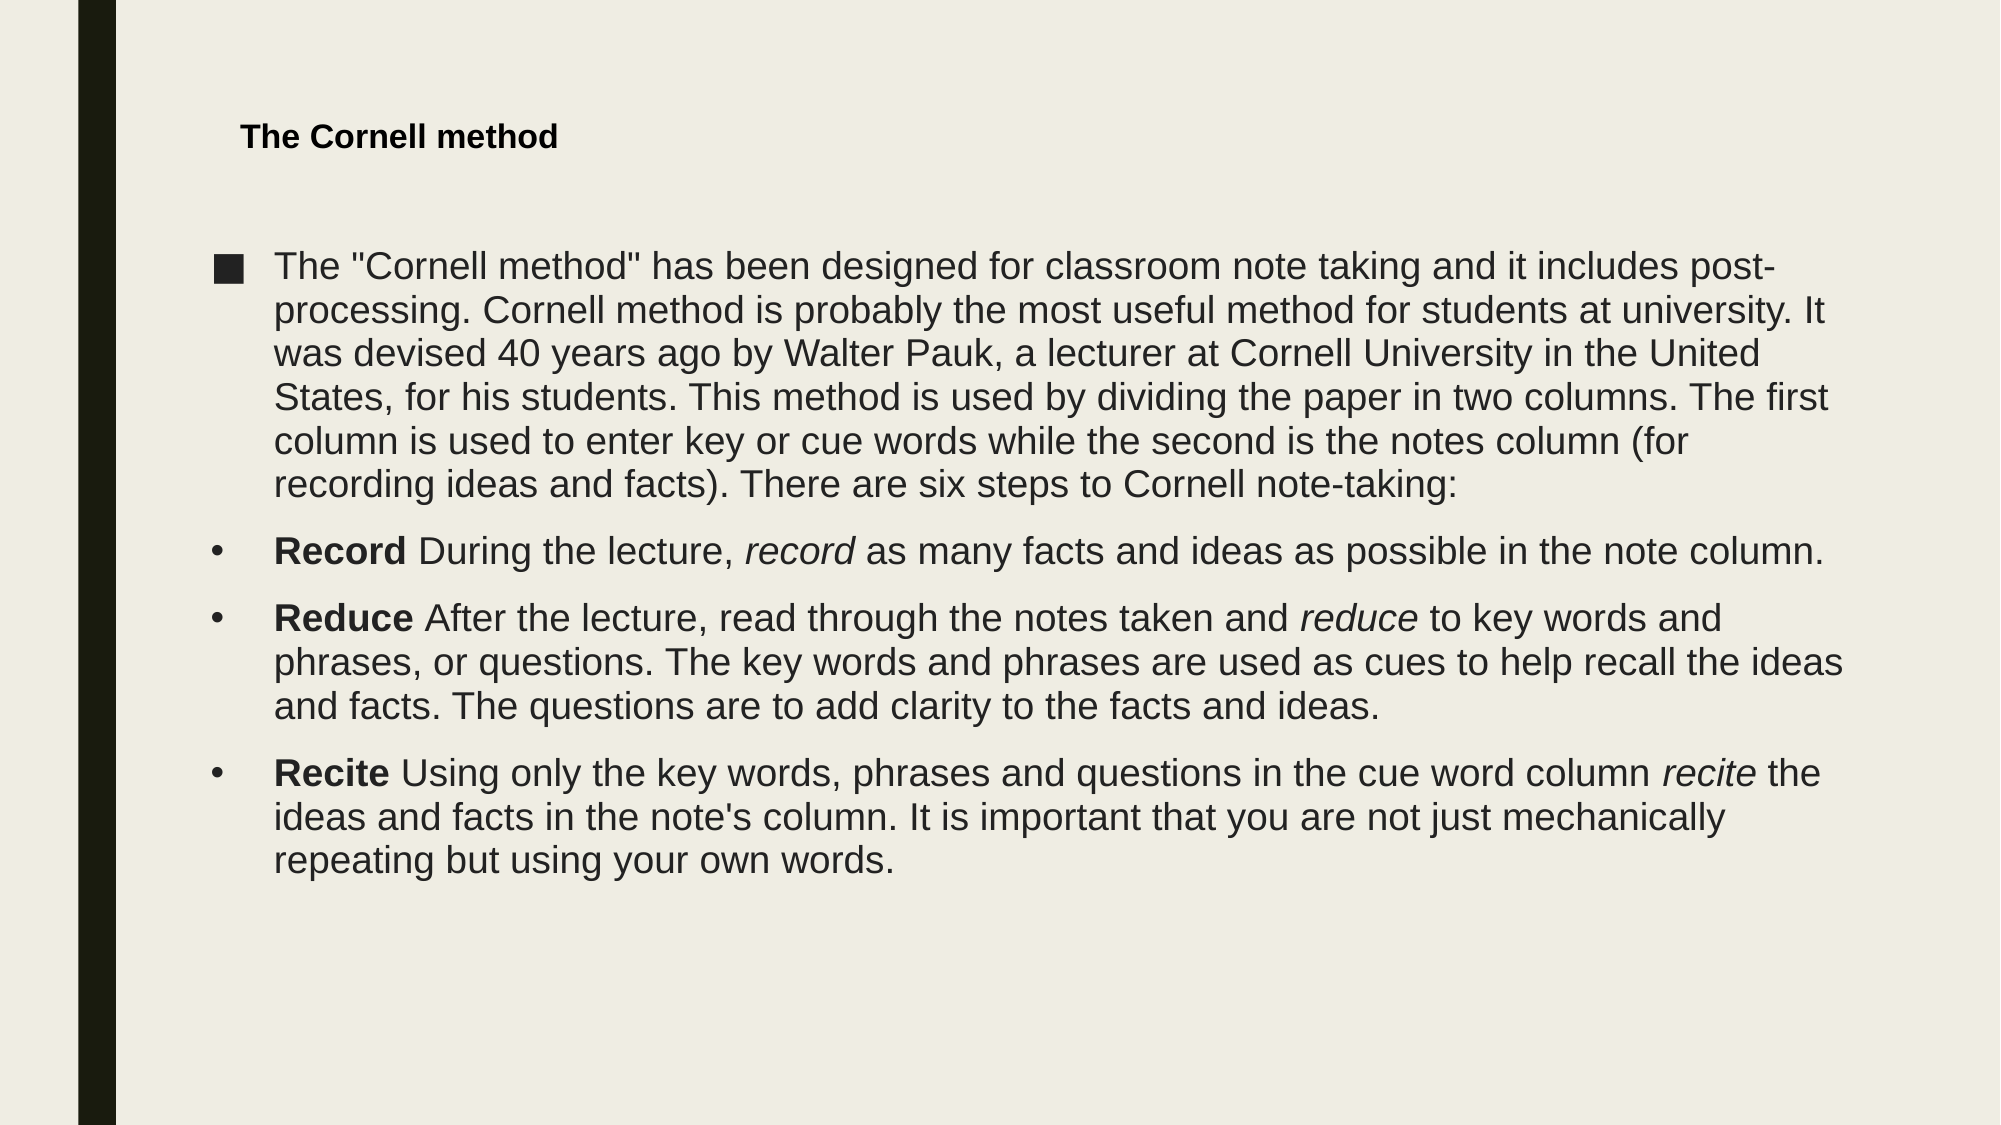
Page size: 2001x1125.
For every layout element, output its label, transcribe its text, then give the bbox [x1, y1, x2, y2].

list The "Cornell method" has been designed for classroom note taking and it includes post-processing. Cornell method is probably the most useful method for students at university. It was devised 40 years ago by Walter Pauk, a lecturer at Cornell University in the United States, for his students. This method is used by dividing the paper in two columns. The first column is used to enter key or cue words while the second is the notes column (for recording ideas and facts). There are six steps to Cornell note-taking: Record During the lecture, record as many facts and ideas as possible in the note column. Reduce After the lecture, read through the notes taken and reduce to key words and phrases, or questions. The key words and phrases are used as cues to help recall the ideas and facts. The questions are to add clarity to the facts and ideas. Recite Using only the key words, phrases and questions in the cue word column recite the ideas and facts in the note's column. It is important that you are not just mechanically repeating but using your own words. [195, 236, 1861, 935]
title The Cornell method [225, 112, 1800, 205]
